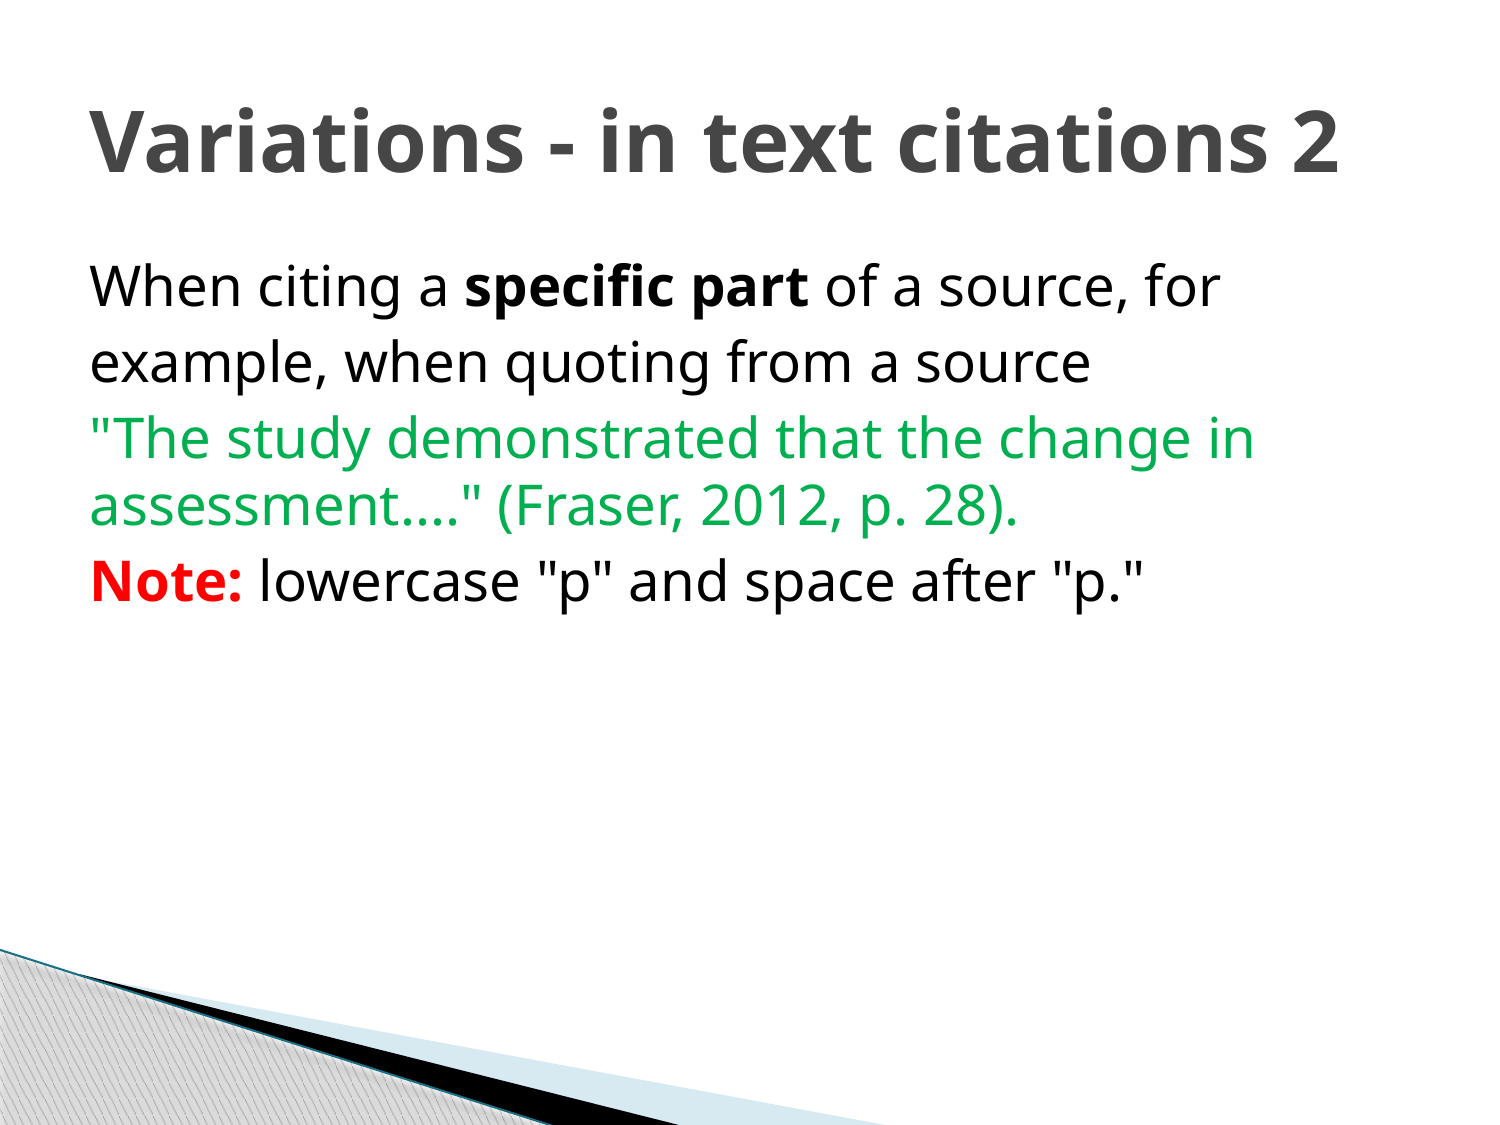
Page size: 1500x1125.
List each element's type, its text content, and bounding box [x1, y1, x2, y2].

title Variations - in text citations 2 [75, 45, 1425, 233]
list When citing a specific part of a source, for example, when quoting from a source "The study demonstrated that the change in assessment...." (Fraser, 2012, p. 28). Note: lowercase "p" and space after "p." [75, 243, 1425, 986]
